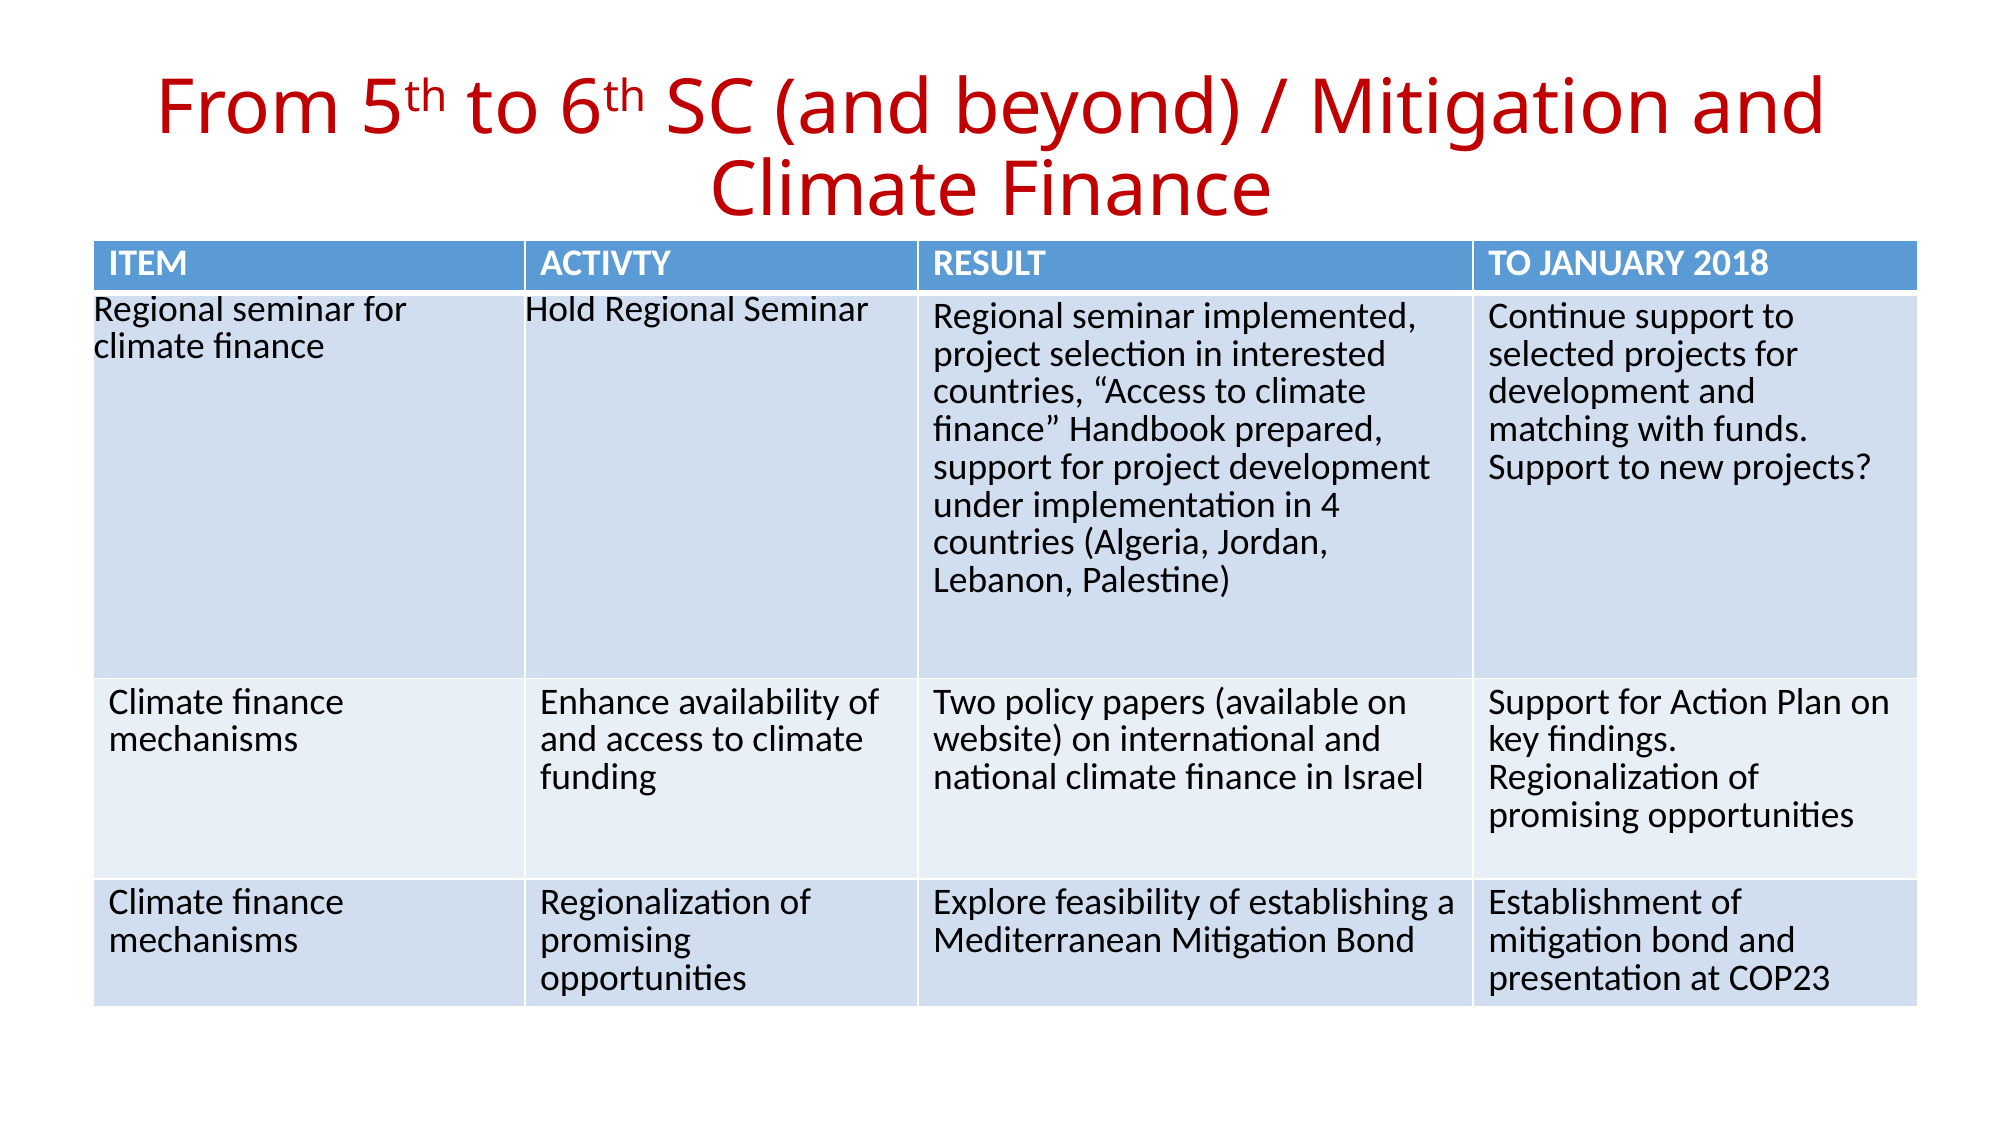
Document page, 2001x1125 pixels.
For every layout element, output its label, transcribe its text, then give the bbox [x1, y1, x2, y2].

table_cell Regional seminar implemented, project selection in interested countries, “Access to climate finance” Handbook prepared, support for project development under implementation in 4 countries (Algeria, Jordan, Lebanon, Palestine) [919, 296, 1472, 678]
table_cell Regionalization of promising opportunities [526, 880, 917, 1006]
table_cell Explore feasibility of establishing a Mediterranean Mitigation Bond [919, 880, 1472, 1006]
table_cell Regional seminar for climate finance [94, 296, 524, 678]
table_header RESULT [919, 241, 1472, 290]
table_cell Support for Action Plan on key findings. Regionalization of promising opportunities [1474, 679, 1917, 878]
table_header ACTIVTY [526, 241, 917, 290]
title From 5th to 6th SC (and beyond) / Mitigation and Climate Finance [120, 59, 1863, 239]
table_header TO JANUARY 2018 [1474, 241, 1917, 290]
table_cell Two policy papers (available on website) on international and national climate finance in Israel [919, 679, 1472, 878]
table_cell Establishment of mitigation bond and presentation at COP23 [1474, 880, 1917, 1006]
table_cell Climate finance mechanisms [94, 880, 524, 1006]
table_cell Enhance availability of and access to climate funding [526, 679, 917, 878]
table_cell Continue support to selected projects for development and matching with funds. Support to new projects? [1474, 296, 1917, 678]
table_cell Hold Regional Seminar [526, 296, 917, 678]
table_header ITEM [94, 241, 524, 290]
table_cell Climate finance mechanisms [94, 679, 524, 878]
